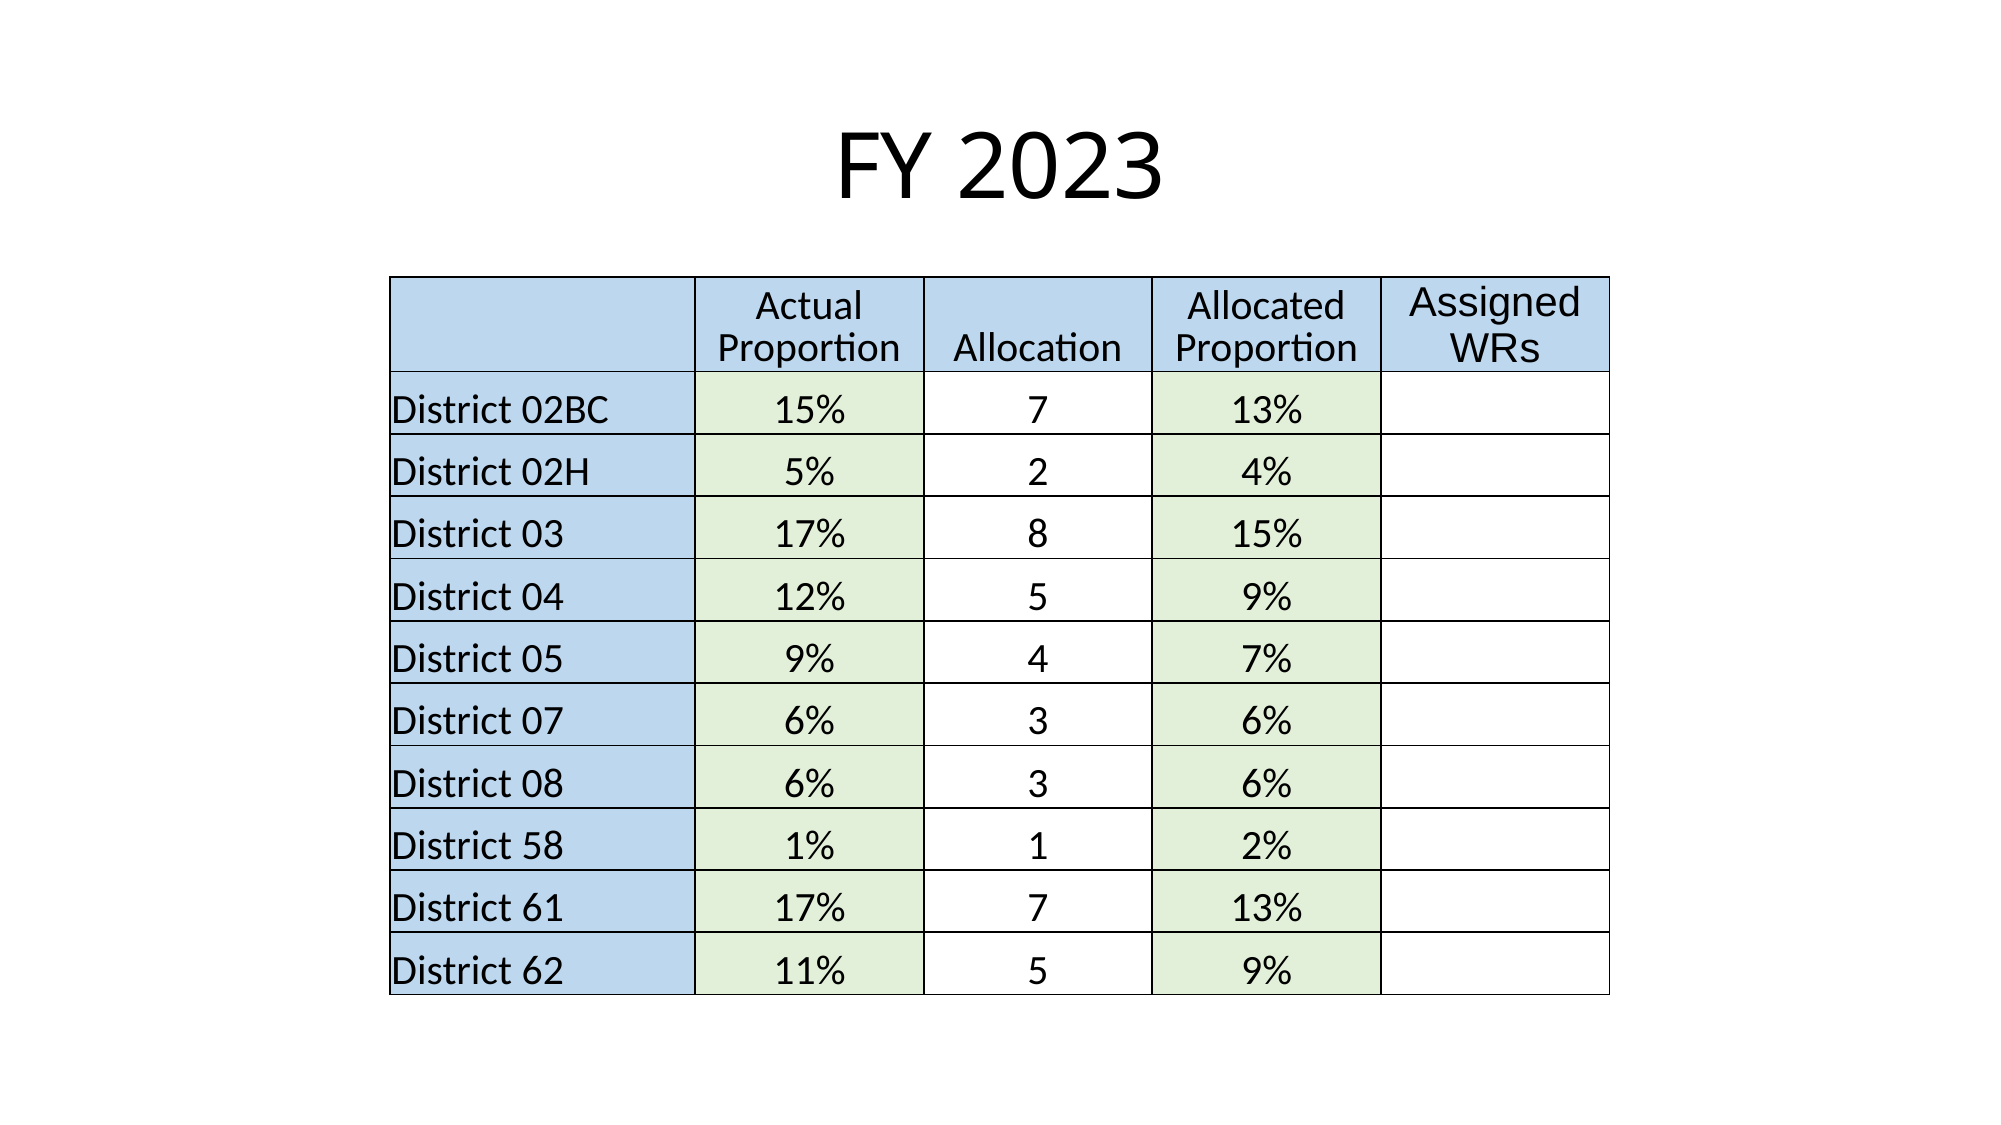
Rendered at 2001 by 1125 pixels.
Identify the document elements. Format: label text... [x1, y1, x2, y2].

table_cell 1% [696, 809, 923, 869]
table_header Actual Proportion [696, 278, 923, 371]
table_cell 8 [925, 497, 1151, 558]
table_cell 1 [925, 809, 1151, 869]
table_cell 7% [1153, 622, 1380, 682]
table_cell [1382, 372, 1609, 433]
table_cell 17% [696, 871, 923, 931]
table_cell 5 [925, 933, 1151, 994]
table_cell District 02BC [391, 372, 694, 433]
table_cell 15% [1153, 497, 1380, 558]
table_cell [1382, 933, 1609, 994]
table_cell 6% [696, 684, 923, 745]
table_cell District 07 [391, 684, 694, 745]
table_cell [1382, 622, 1609, 682]
table_cell District 02H [391, 435, 694, 495]
table_cell 4% [1153, 435, 1380, 495]
table_cell 7 [925, 372, 1151, 433]
table_cell 2% [1153, 809, 1380, 869]
table_cell 17% [696, 497, 923, 558]
table_cell 9% [1153, 559, 1380, 620]
table_cell District 03 [391, 497, 694, 558]
table_header Allocated Proportion [1153, 278, 1380, 371]
table_cell [1382, 684, 1609, 745]
table_cell District 61 [391, 871, 694, 931]
table_cell District 04 [391, 559, 694, 620]
table_cell District 05 [391, 622, 694, 682]
table_cell 13% [1153, 871, 1380, 931]
table_cell [1382, 809, 1609, 869]
table_cell 2 [925, 435, 1151, 495]
title FY 2023 [137, 59, 1863, 278]
table_cell 15% [696, 372, 923, 433]
table_header [391, 278, 694, 371]
table_cell [1382, 746, 1609, 807]
table_cell District 62 [391, 933, 694, 994]
table_cell [1382, 871, 1609, 931]
table_cell 13% [1153, 372, 1380, 433]
table_cell [1382, 559, 1609, 620]
table_cell 6% [1153, 684, 1380, 745]
table_cell 4 [925, 622, 1151, 682]
table_cell 9% [696, 622, 923, 682]
table_cell 5 [925, 559, 1151, 620]
table_cell 3 [925, 746, 1151, 807]
table_cell 7 [925, 871, 1151, 931]
table_cell District 58 [391, 809, 694, 869]
table_cell 6% [1153, 746, 1380, 807]
table_header Allocation [925, 278, 1151, 371]
table_cell 11% [696, 933, 923, 994]
table_cell 9% [1153, 933, 1380, 994]
table_cell 3 [925, 684, 1151, 745]
table_cell 5% [696, 435, 923, 495]
table_cell District 08 [391, 746, 694, 807]
table_cell [1382, 435, 1609, 495]
table_cell [1382, 497, 1609, 558]
table_cell 6% [696, 746, 923, 807]
table_cell 12% [696, 559, 923, 620]
table_header Assigned WRs [1382, 278, 1609, 371]
